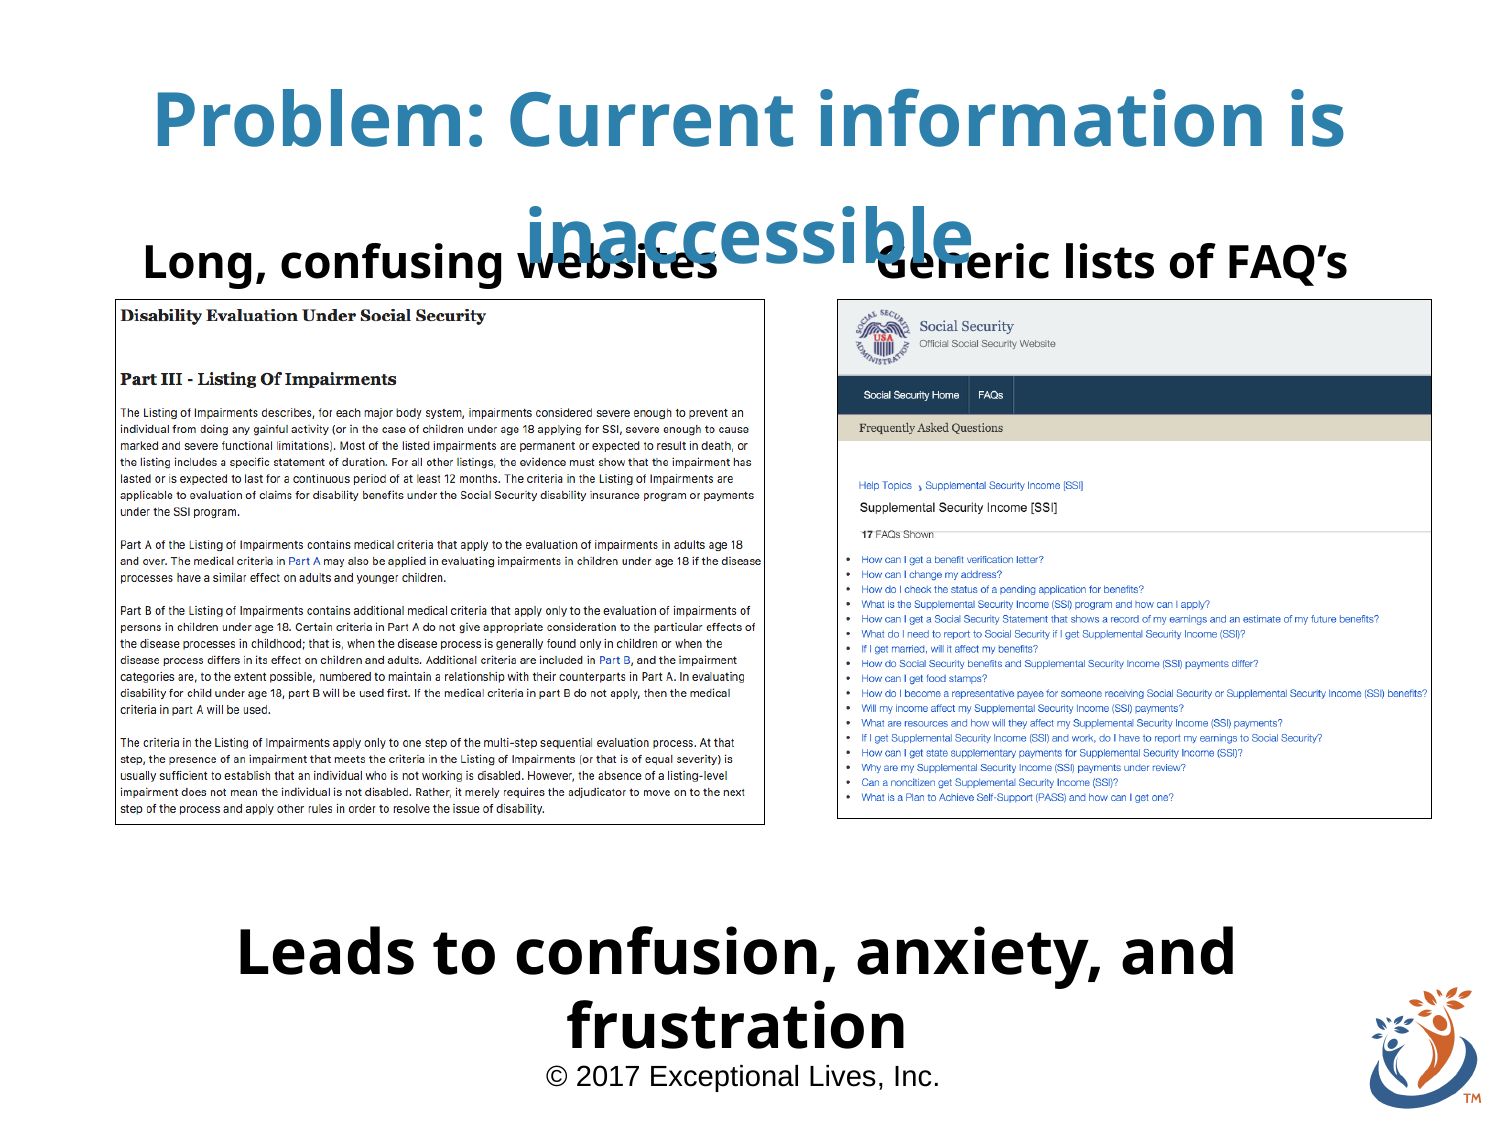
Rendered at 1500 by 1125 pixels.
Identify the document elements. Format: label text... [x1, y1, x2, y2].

text_box Problem: Current information is inaccessible [0, 37, 1500, 213]
text_box © 2017 Exceptional Lives, Inc. [125, 1069, 1360, 1100]
text_box Long, confusing websites [127, 224, 734, 295]
picture [835, 298, 1434, 821]
picture [113, 298, 767, 827]
text_box Generic lists of FAQ’s [860, 224, 1364, 295]
picture [1360, 979, 1490, 1115]
text_box Leads to confusion, anxiety, and frustration [87, 904, 1388, 1069]
